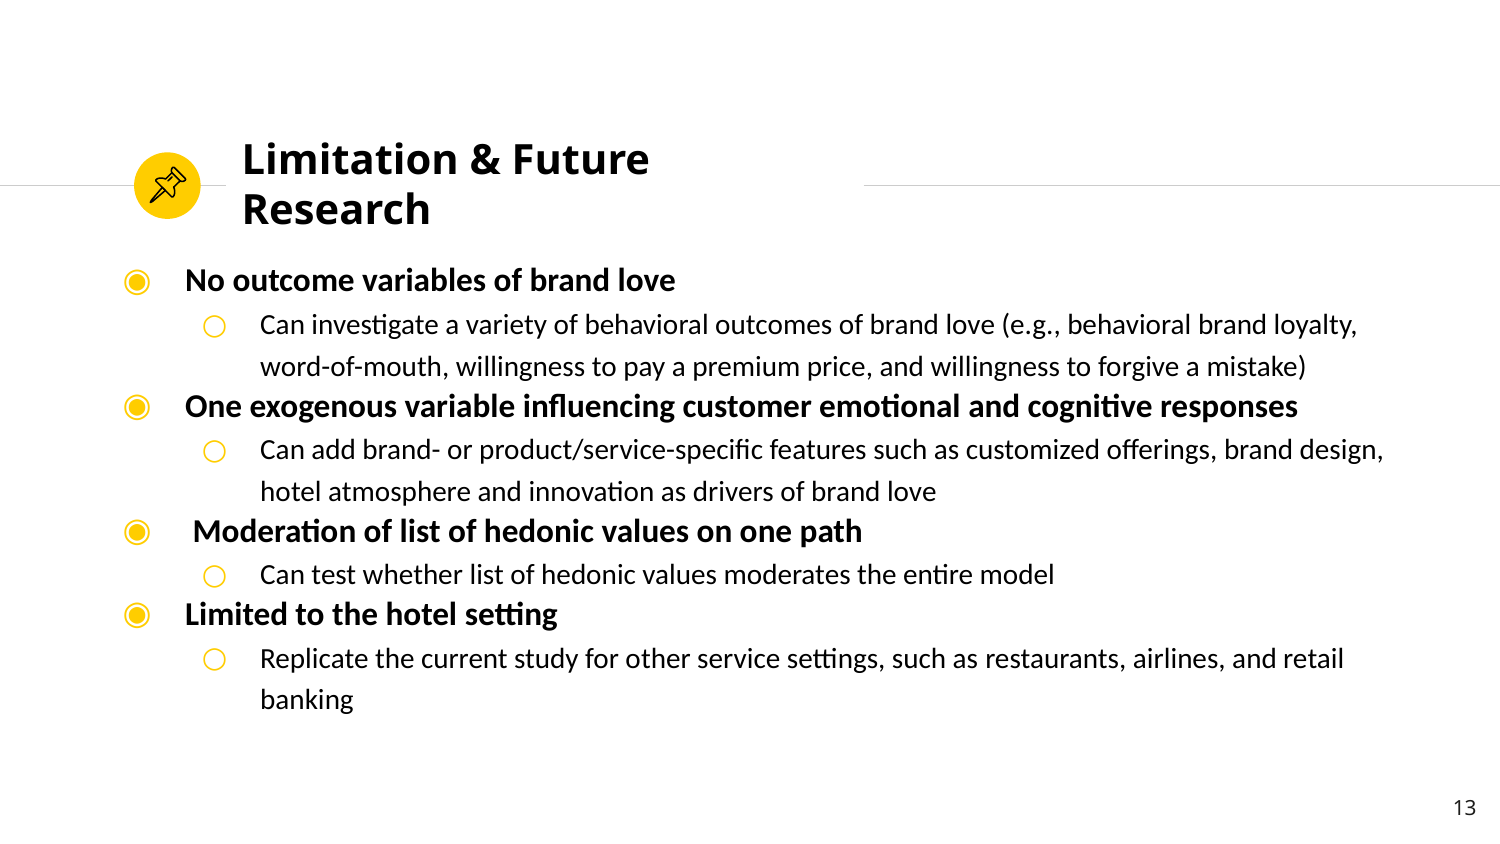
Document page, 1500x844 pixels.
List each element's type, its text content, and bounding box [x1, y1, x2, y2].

list No outcome variables of brand love Can investigate a variety of behavioral outcomes of brand love (e.g., behavioral brand loyalty, word-of-mouth, willingness to pay a premium price, and willingness to forgive a mistake) One exogenous variable influencing customer emotional and cognitive responses Can add brand- or product/service-specific features such as customized offerings, brand design, hotel atmosphere and innovation as drivers of brand love Moderation of list of hedonic values on one path Can test whether list of hedonic values moderates the entire model Limited to the hotel setting Replicate the current study for other service settings, such as restaurants, airlines, and retail banking [95, 241, 1447, 762]
title Limitation & Future Research [226, 146, 863, 219]
slide_number 13 [1401, 779, 1492, 844]
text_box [150, 166, 186, 203]
